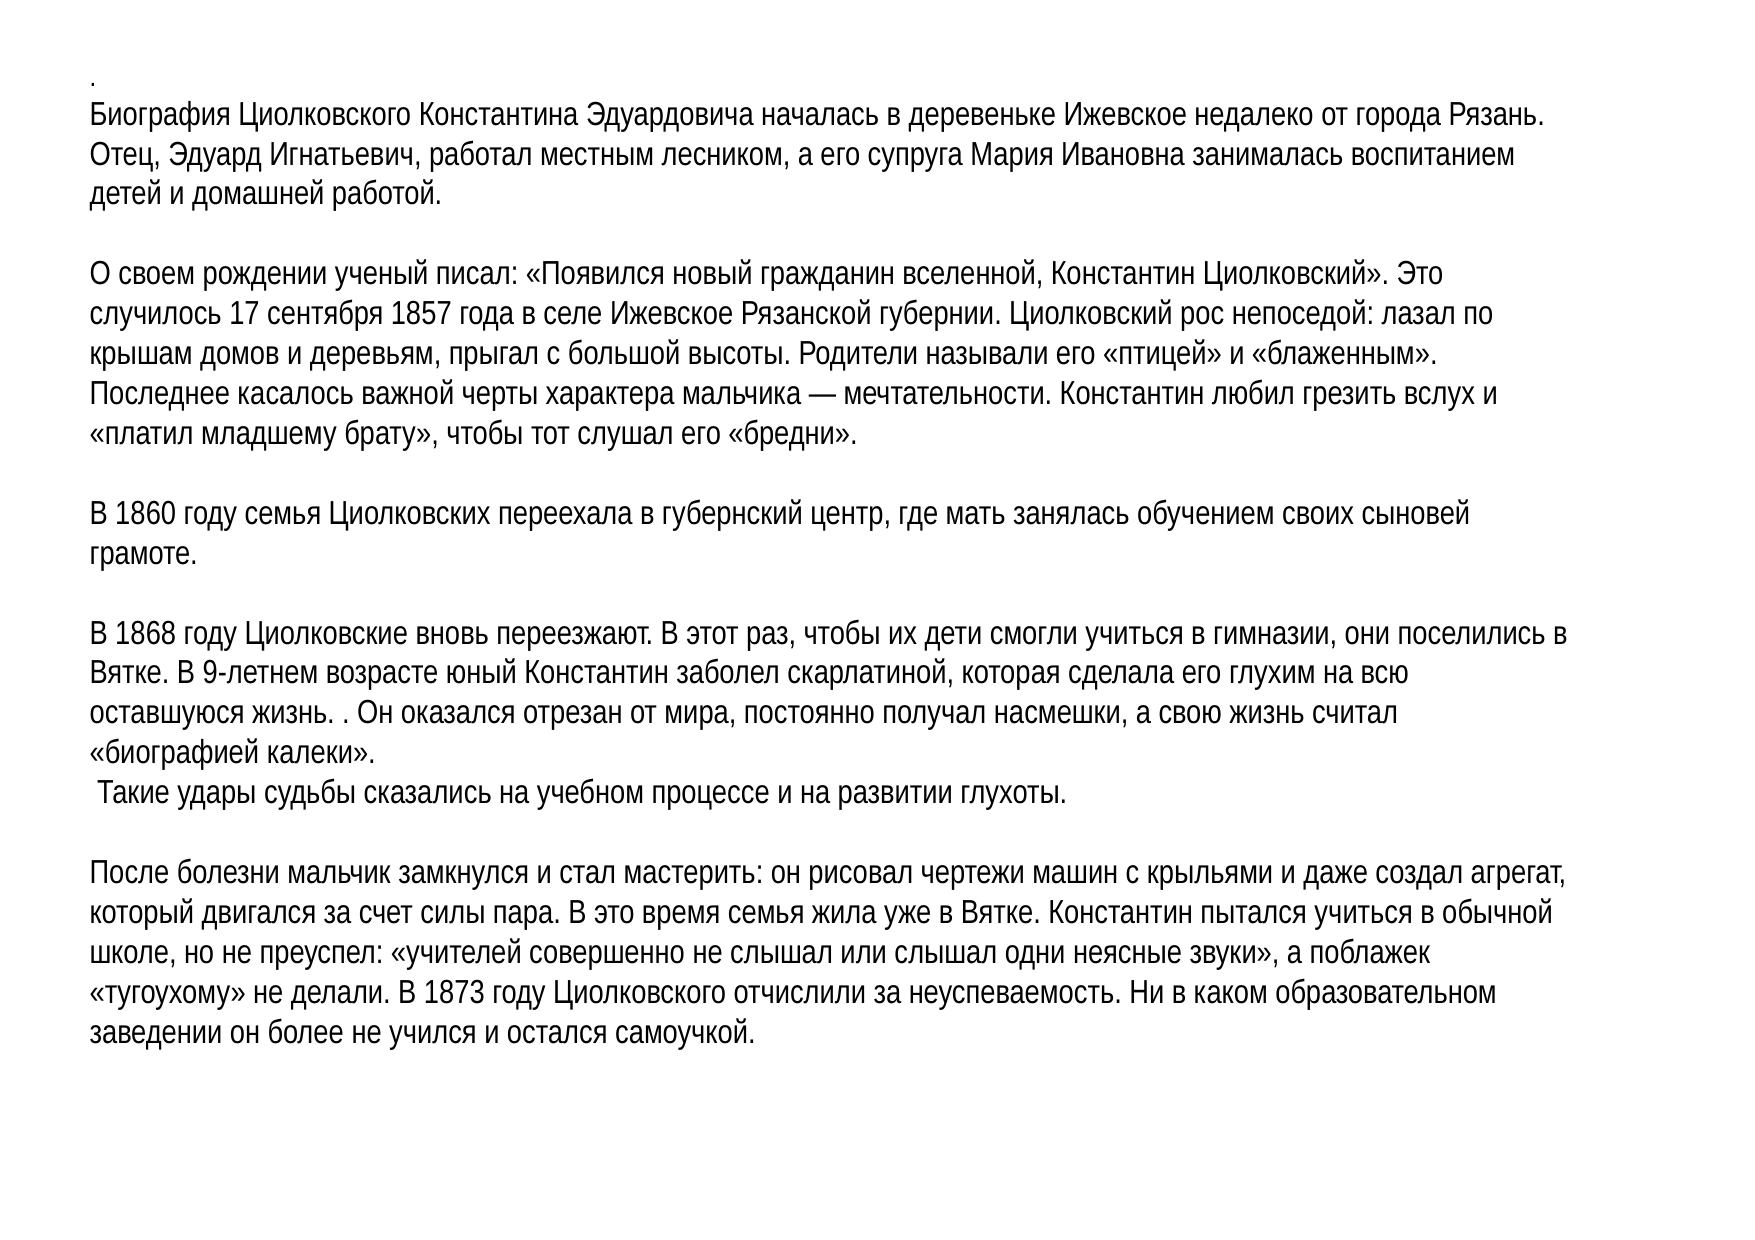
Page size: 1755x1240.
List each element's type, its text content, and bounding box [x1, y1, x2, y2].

list . Биография Циолковского Константина Эдуардовича началась в деревеньке Ижевское недалеко от города Рязань. Отец, Эдуард Игнатьевич, работал местным лесником, а его супруга Мария Ивановна занималась воспитанием детей и домашней работой. О своем рождении ученый писал: «Появился новый гражданин вселенной, Константин Циолковский». Это случилось 17 сентября 1857 года в селе Ижевское Рязанской губернии. Циолковский рос непоседой: лазал по крышам домов и деревьям, прыгал с большой высоты. Родители называли его «птицей» и «блаженным». Последнее касалось важной черты характера мальчика — мечтательности. Константин любил грезить вслух и «платил младшему брату», чтобы тот слушал его «бредни». В 1860 году семья Циолковских переехала в губернский центр, где мать занялась обучением своих сыновей грамоте. В 1868 году Циолковские вновь переезжают. В этот раз, чтобы их дети смогли учиться в гимназии, они поселились в Вятке. В 9-летнем возрасте юный Константин заболел скарлатиной, которая сделала его глухим на всю оставшуюся жизнь. . Он оказался отрезан от мира, постоянно получал насмешки, а свою жизнь считал «биографией калеки». Такие удары судьбы сказались на учебном процессе и на развитии глухоты. После болезни мальчик замкнулся и стал мастерить: он рисовал чертежи машин с крыльями и даже создал агрегат, который двигался за счет силы пара. В это время семья жила уже в Вятке. Константин пытался учиться в обычной школе, но не преуспел: «учителей совершенно не слышал или слышал одни неясные звуки», а поблажек «тугоухому» не делали. В 1873 году Циолковского отчислили за неуспеваемость. Ни в каком образовательном заведении он более не учился и остался самоучкой. [89, 56, 1573, 1062]
